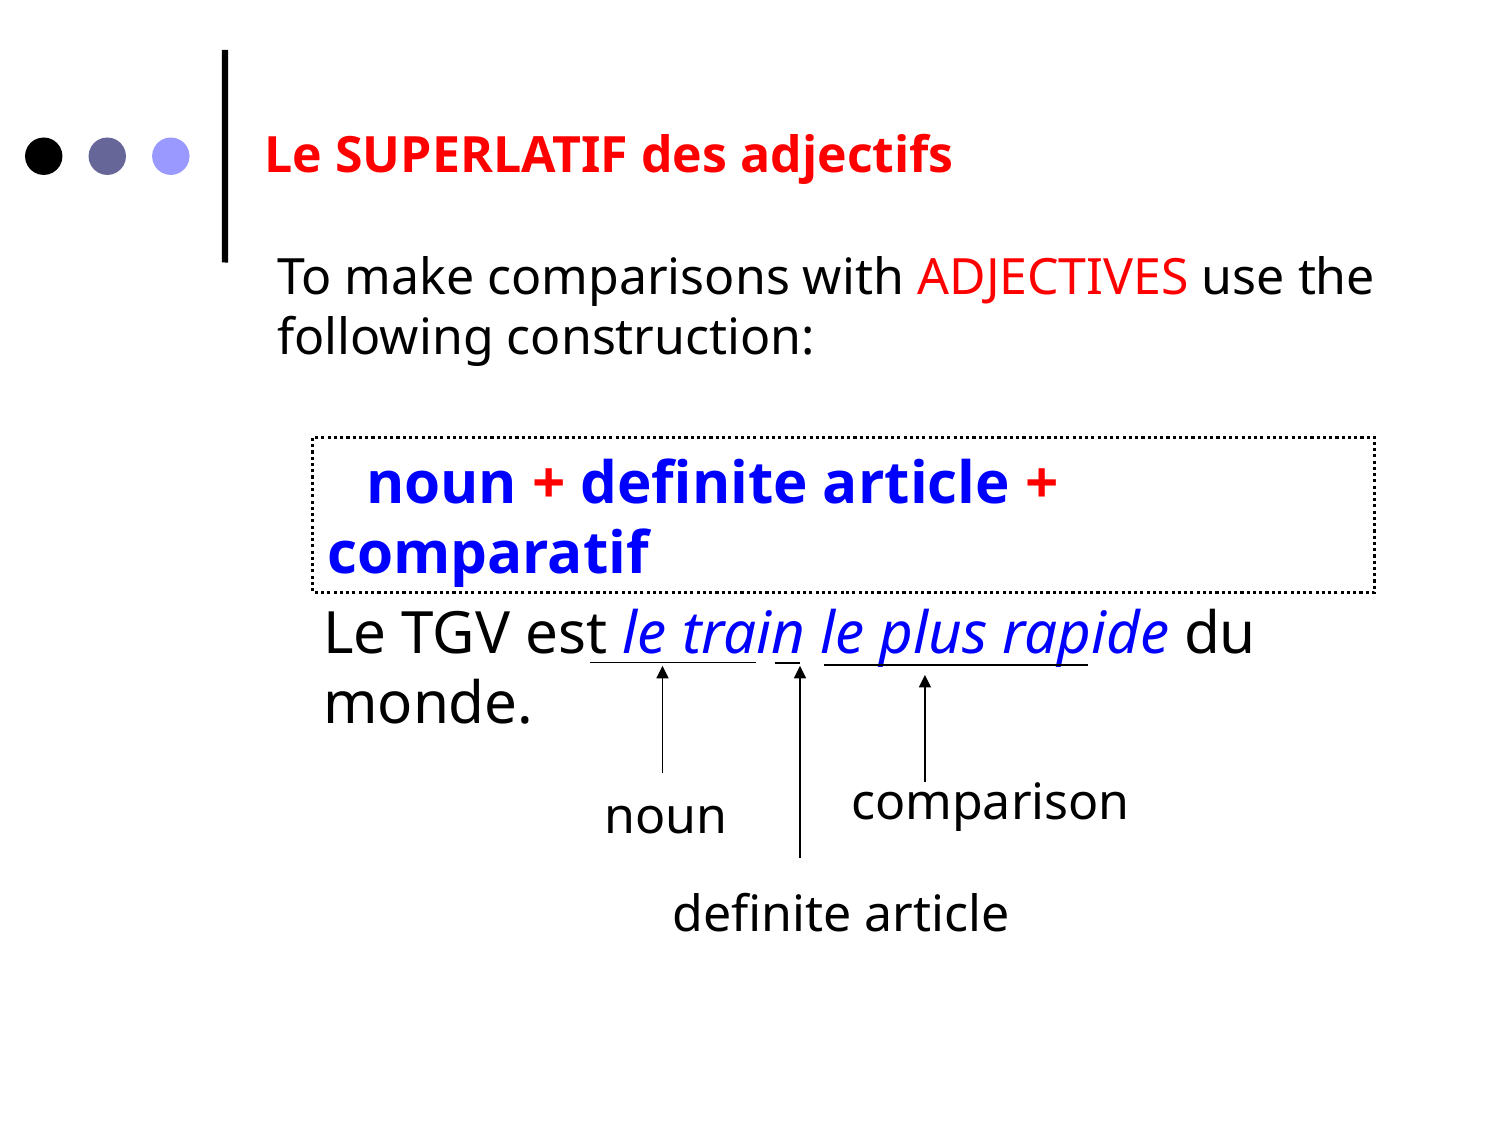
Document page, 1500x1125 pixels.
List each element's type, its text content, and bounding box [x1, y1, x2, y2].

text_box Le SUPERLATIF des adjectifs [249, 114, 1500, 190]
text_box noun [589, 776, 756, 851]
text_box comparison [836, 761, 1209, 837]
text_box To make comparisons with ADJECTIVES use the following construction: [262, 237, 1425, 373]
text_box Le TGV est le train le plus rapide du monde. [308, 587, 1442, 743]
text_box definite article [657, 873, 1030, 949]
text_box noun + definite article + comparatif [312, 437, 1375, 587]
